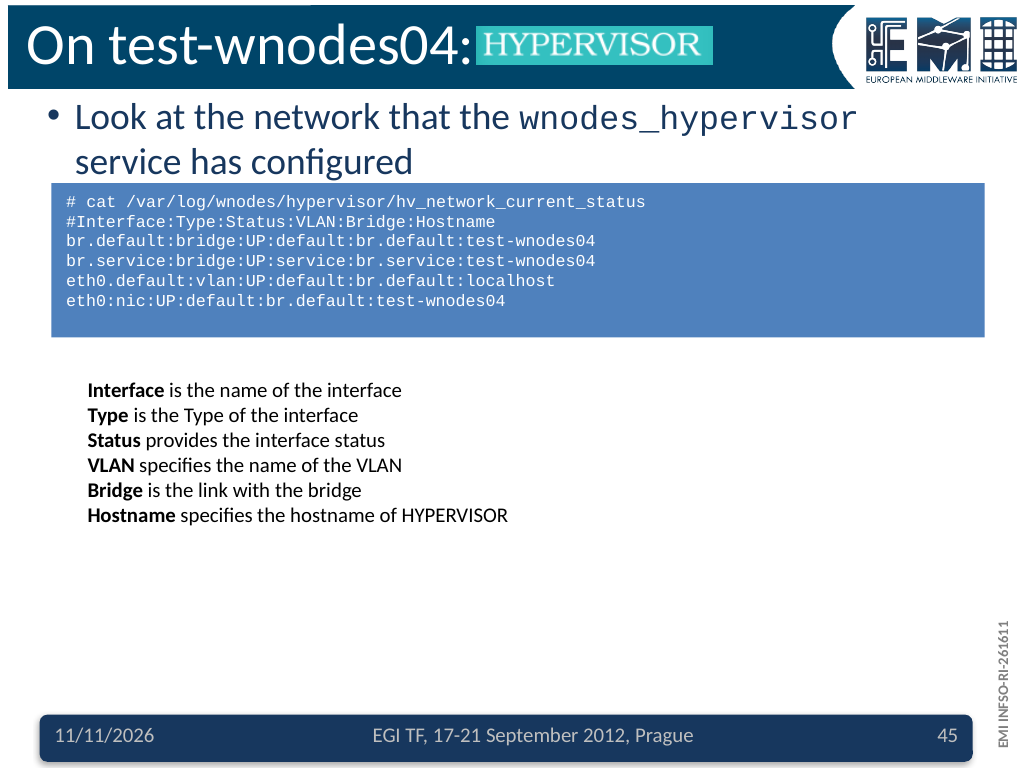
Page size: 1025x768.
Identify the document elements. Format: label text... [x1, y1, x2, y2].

text_box Interface is the name of the interface Type is the Type of the interface Status provides the interface status VLAN specifies the name of the VLAN Bridge is the link with the bridge Hostname specifies the hostname of HYPERVISOR [35, 369, 548, 534]
footer EGI TF, 17-21 September 2012, Prague [341, 714, 725, 753]
picture [866, 17, 1017, 83]
title On test-wnodes04: [11, 5, 855, 77]
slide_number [39, 714, 279, 753]
slide_number 45 [733, 714, 973, 753]
text_box Look at the network that the wnodes_hypervisor service has configured [39, 88, 973, 135]
picture [846, 77, 855, 87]
picture [477, 27, 712, 64]
text_box # cat /var/log/wnodes/hypervisor/hv_network_current_status #Interface:Type:Status:VLAN:Bridge:Hostname br.default:bridge:UP:default:br.default:test-wnodes04 br.service:bridge:UP:service:br.service:test-wnodes04 eth0.default:vlan:UP:default:br.default:localhost eth0:nic:UP:default:br.default:test-wnodes04 [51, 183, 985, 338]
